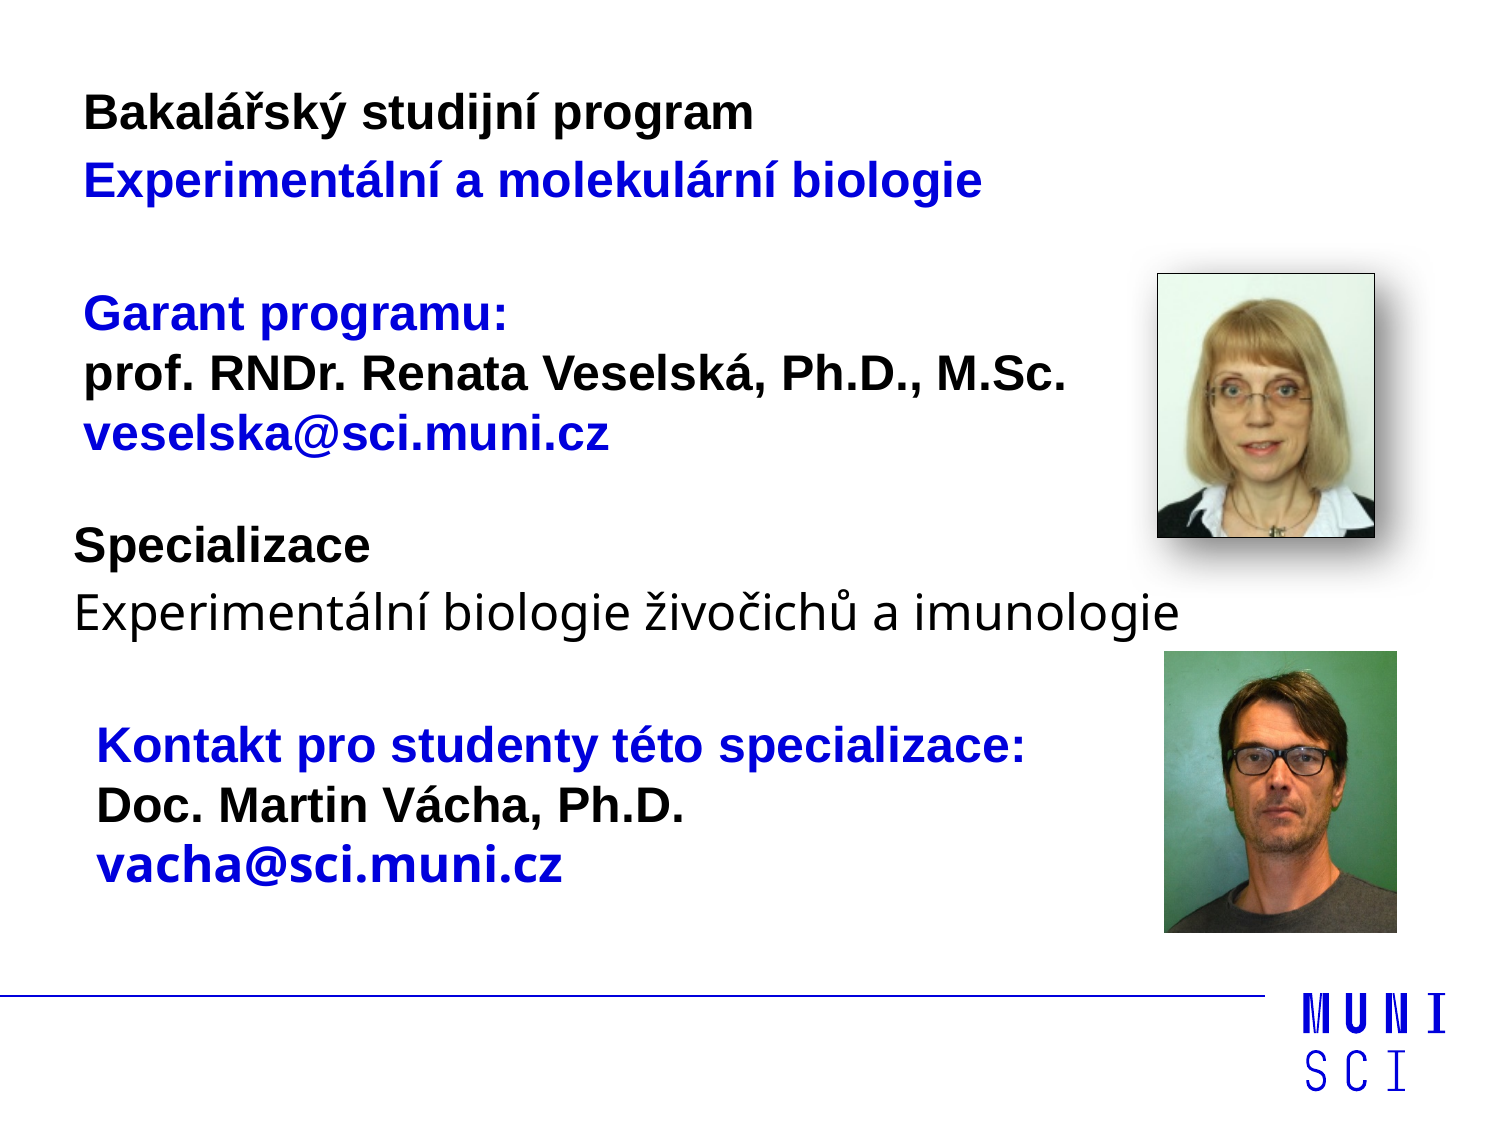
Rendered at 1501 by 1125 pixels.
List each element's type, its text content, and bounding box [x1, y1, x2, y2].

text_box Bakalářský studijní program Experimentální a molekulární biologie [83, 79, 1496, 208]
text_box Specializace Experimentální biologie živočichů a imunologie [73, 512, 1486, 641]
text_box Kontakt pro studenty této specializace: Doc. Martin Vácha, Ph.D. vacha@sci.muni.cz [90, 705, 1062, 901]
picture [1164, 651, 1397, 933]
text_box Garant programu: prof. RNDr. Renata Veselská, Ph.D., M.Sc. veselska@sci.muni.cz [78, 273, 1074, 468]
picture [1157, 272, 1375, 538]
